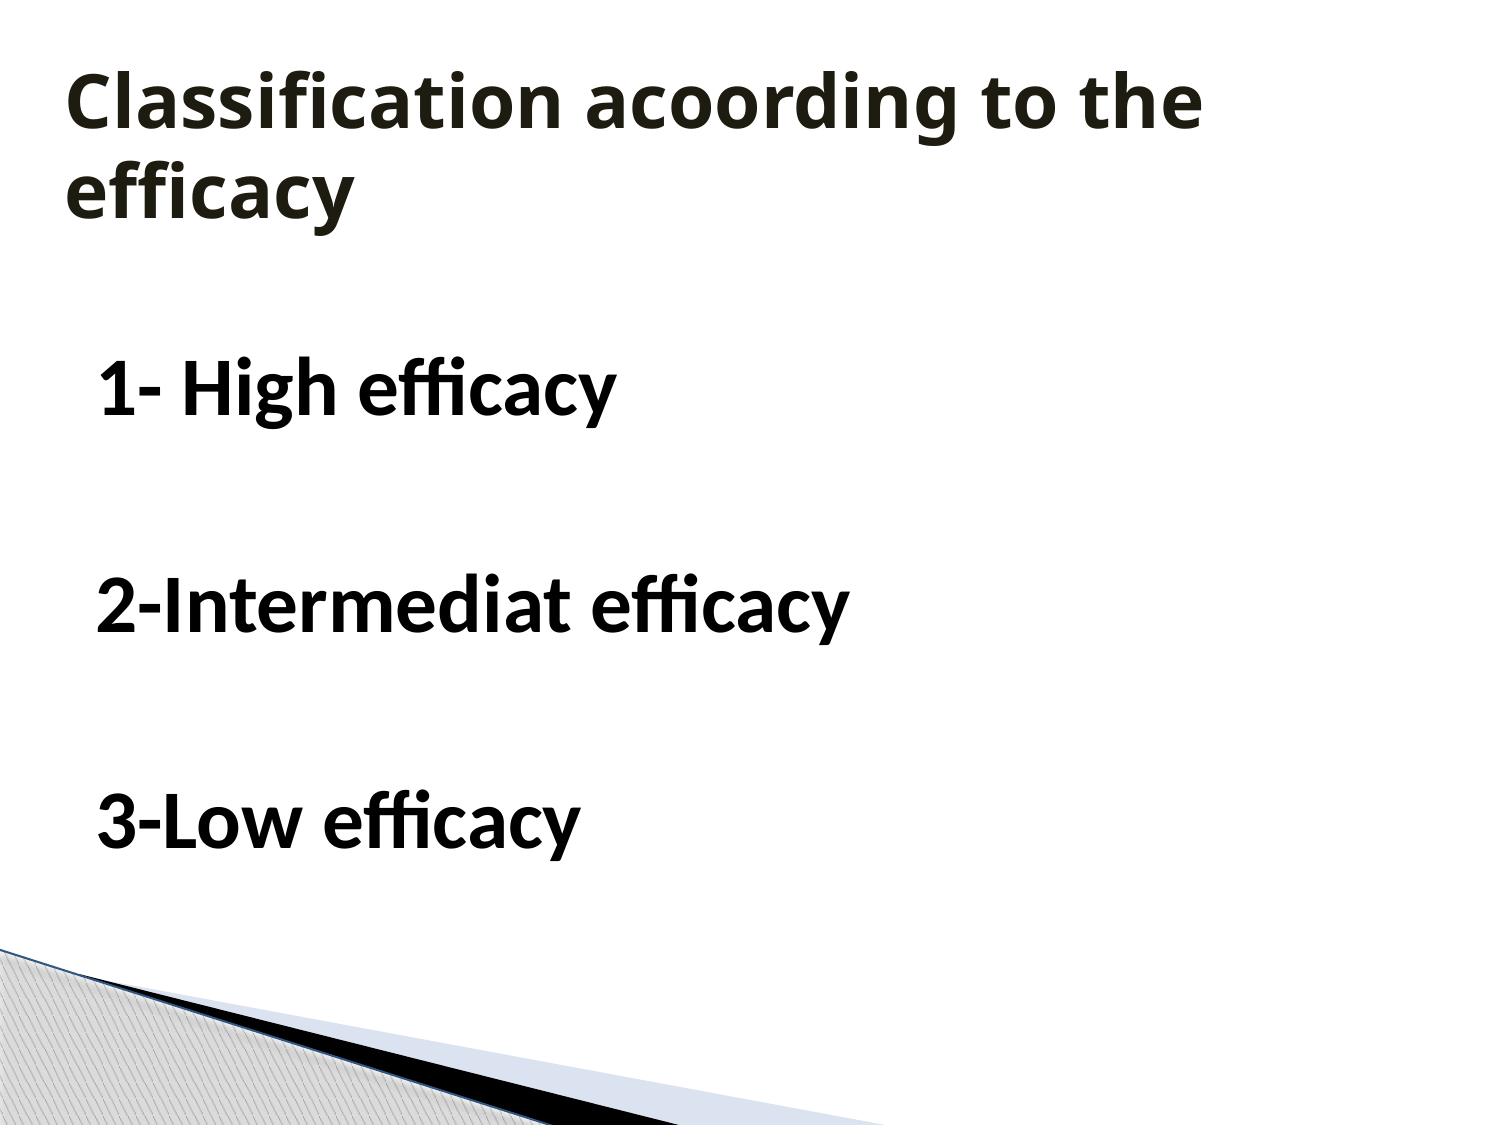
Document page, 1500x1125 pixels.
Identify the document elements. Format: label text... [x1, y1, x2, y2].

title Classification acoording to the efficacy [50, 37, 1450, 250]
list 1- High efficacy 2-Intermediat efficacy 3-Low efficacy [62, 324, 1413, 925]
